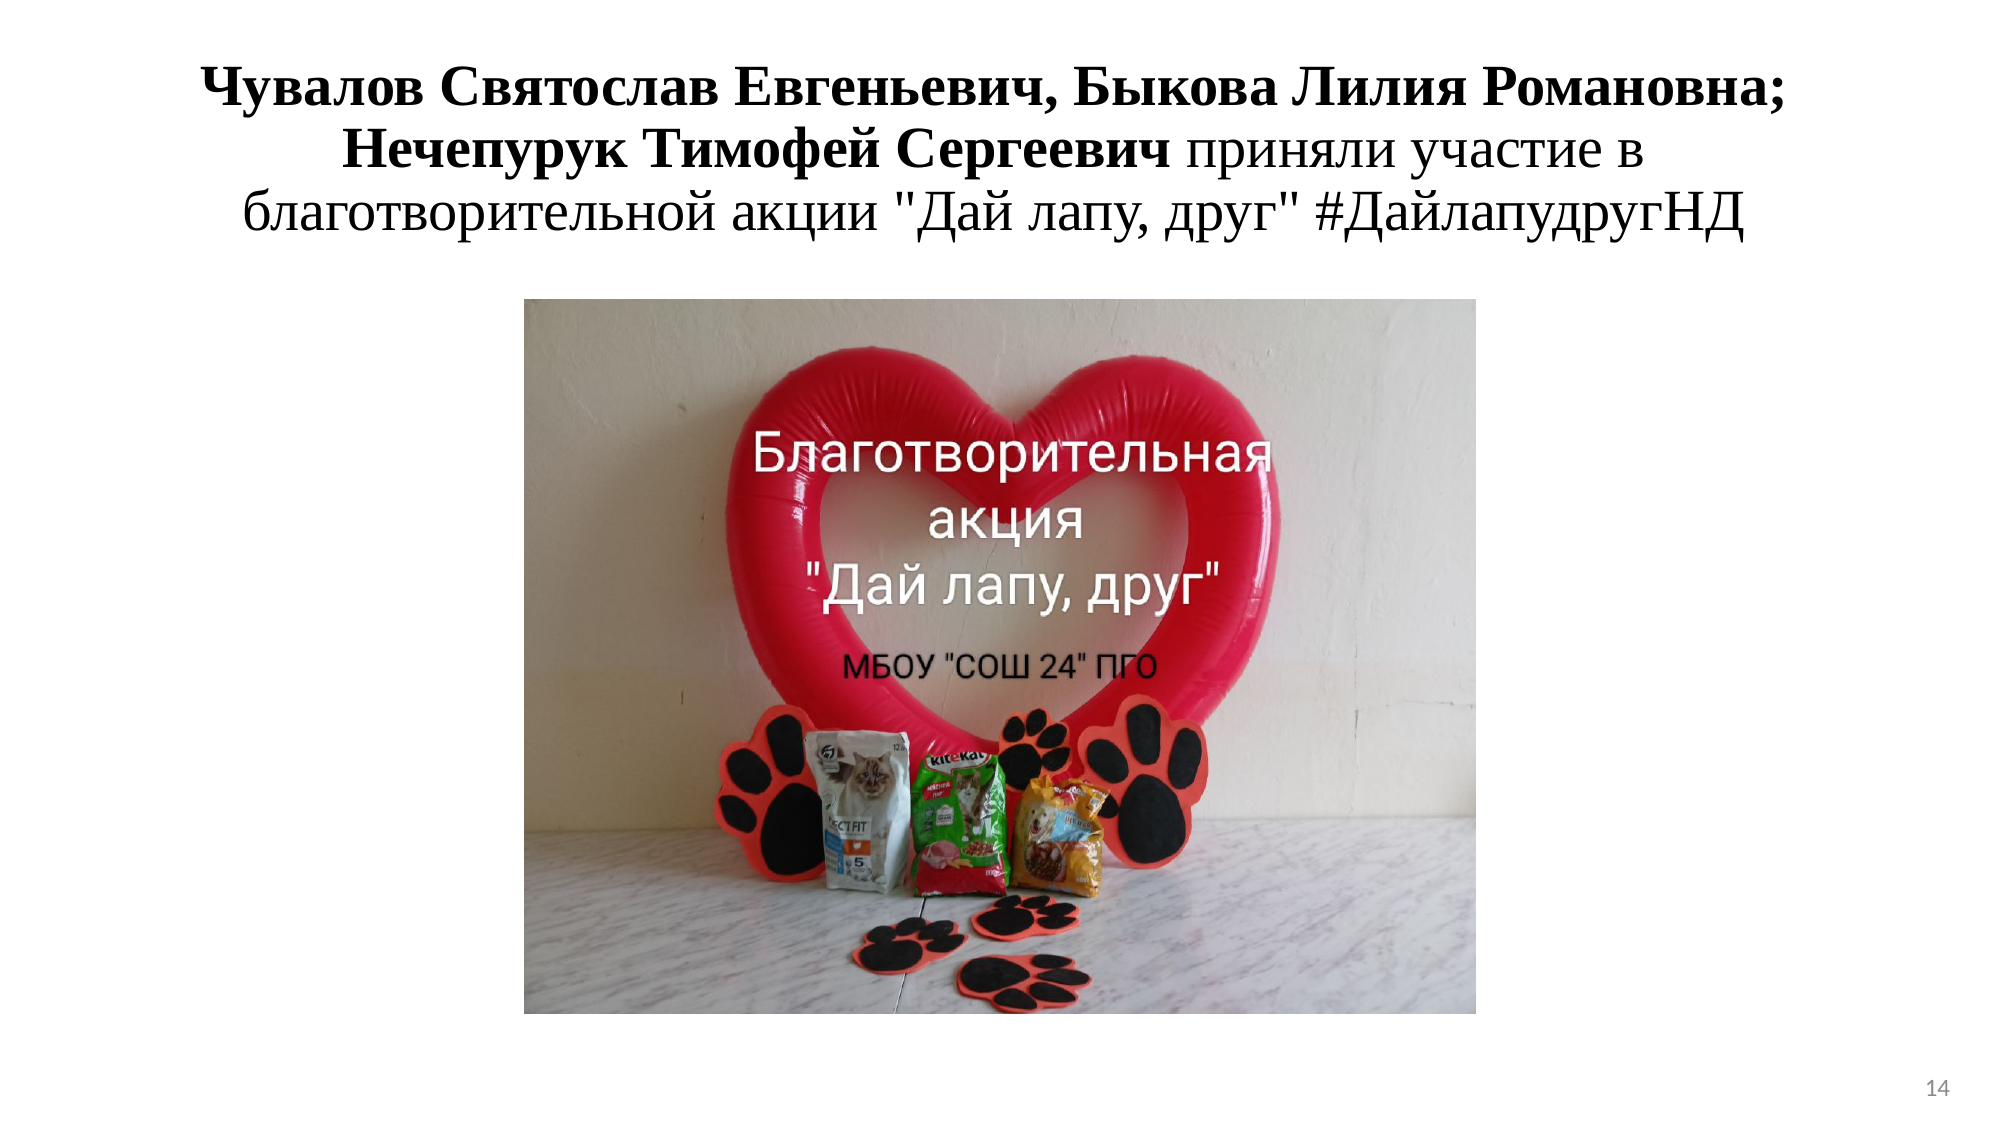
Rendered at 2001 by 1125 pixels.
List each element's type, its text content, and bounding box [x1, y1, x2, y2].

title Чувалов Святослав Евгеньевич, Быкова Лилия Романовна; Нечепурук Тимофей Сергеевич приняли участие в благотворительной акции "Дай лапу, друг" #ДайлапудругНД [131, 40, 1857, 258]
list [524, 299, 1476, 1014]
slide_number 14 [1515, 1056, 1966, 1117]
